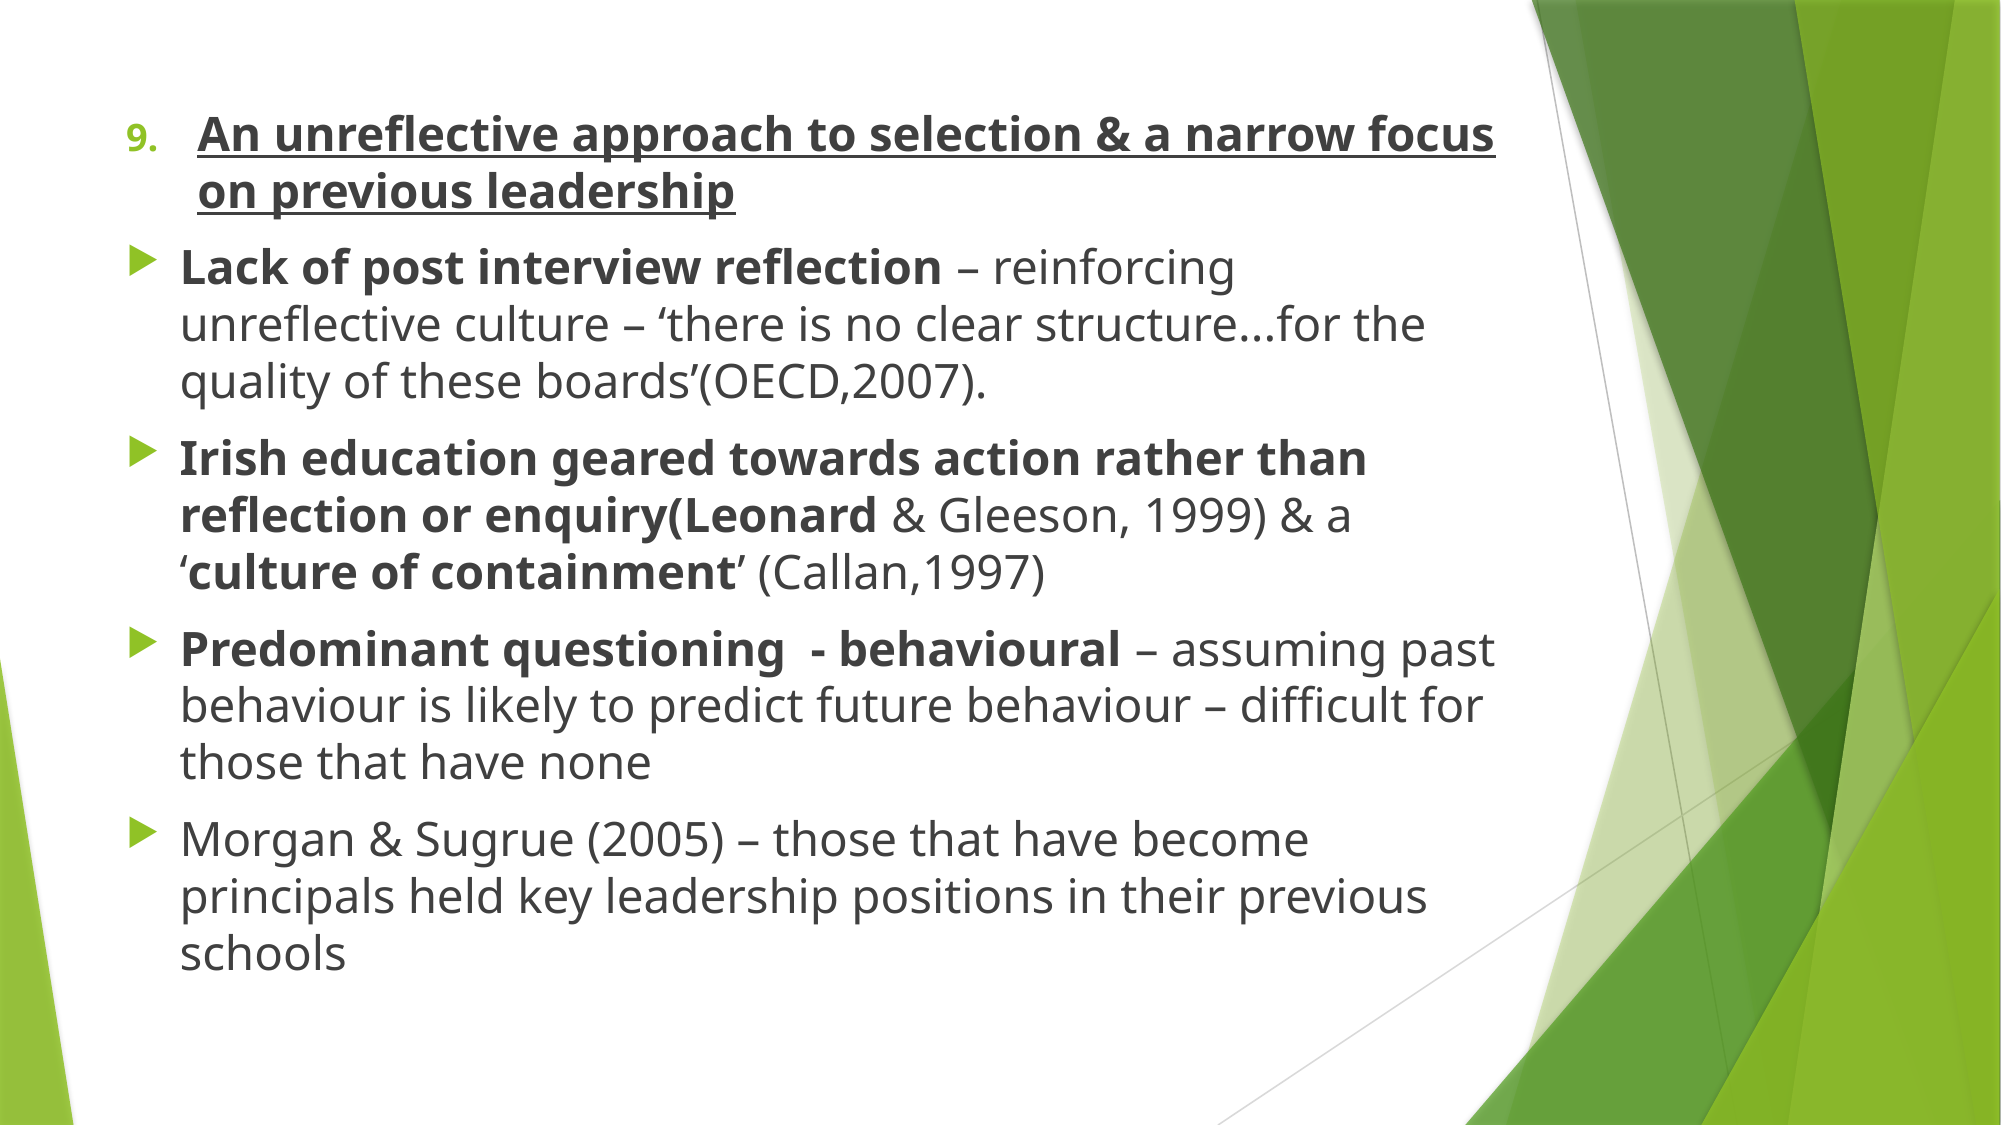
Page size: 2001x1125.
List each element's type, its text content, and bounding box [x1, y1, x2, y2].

list An unreflective approach to selection & a narrow focus on previous leadership Lack of post interview reflection – reinforcing unreflective culture – ‘there is no clear structure...for the quality of these boards’(OECD,2007). Irish education geared towards action rather than reflection or enquiry(Leonard & Gleeson, 1999) & a ‘culture of containment’ (Callan,1997) Predominant questioning - behavioural – assuming past behaviour is likely to predict future behaviour – difficult for those that have none Morgan & Sugrue (2005) – those that have become principals held key leadership positions in their previous schools [111, 96, 1522, 991]
